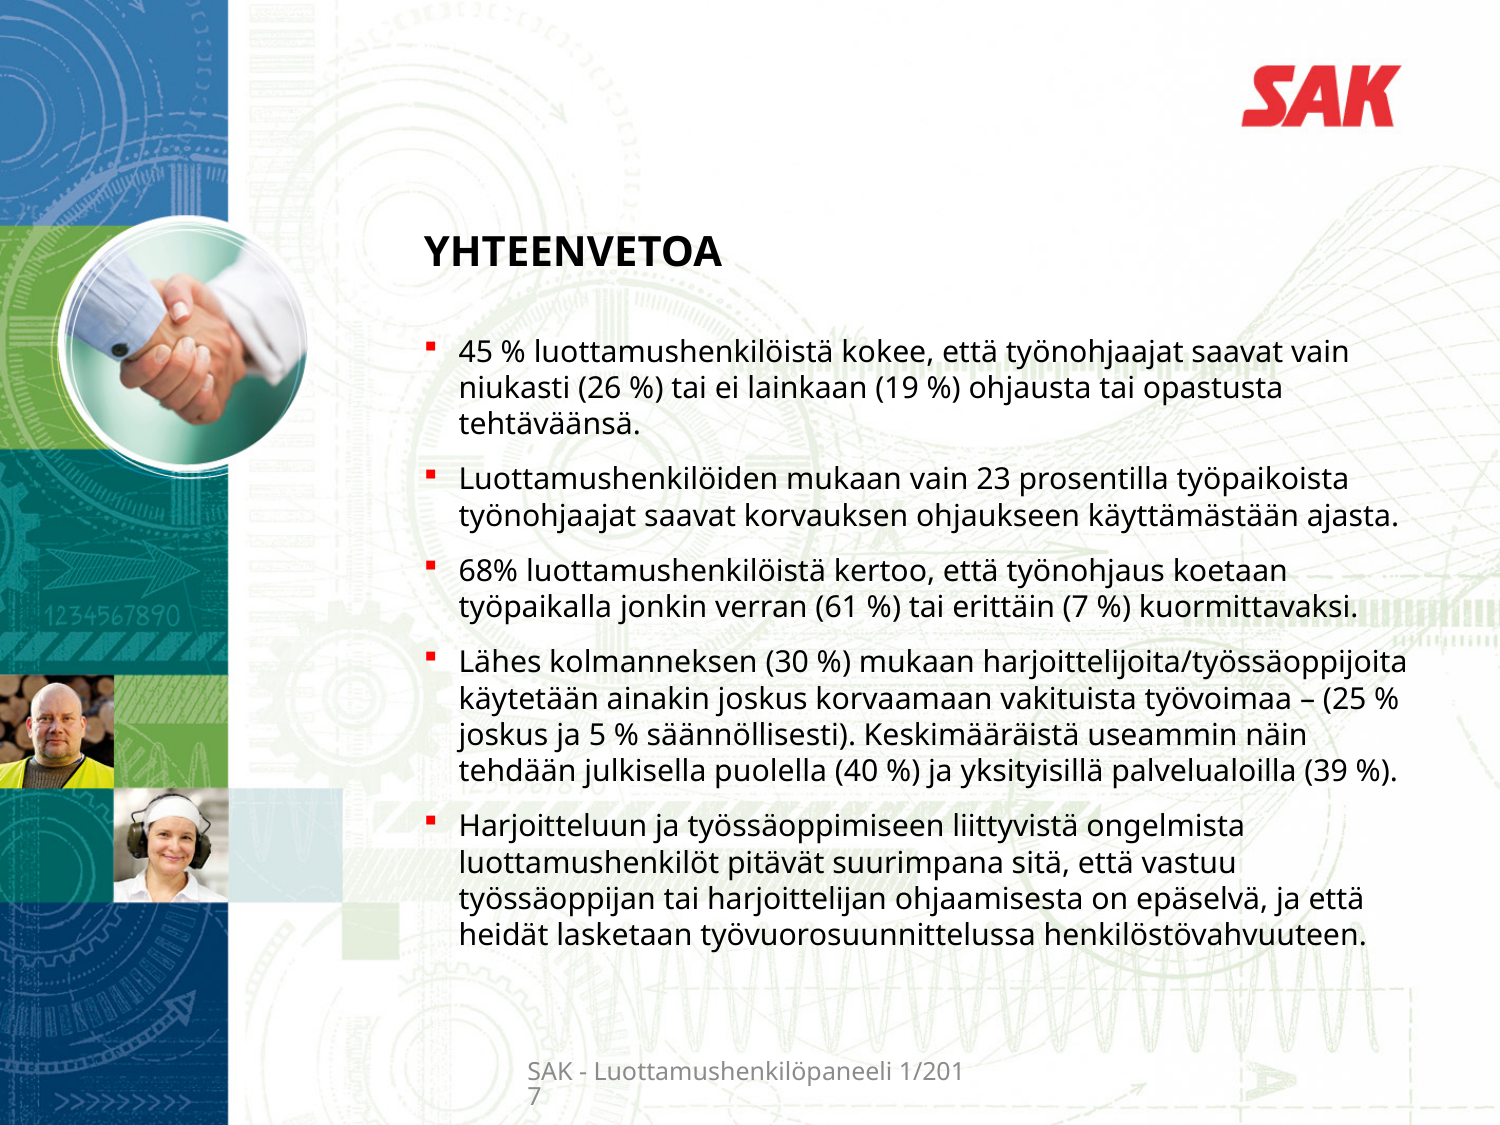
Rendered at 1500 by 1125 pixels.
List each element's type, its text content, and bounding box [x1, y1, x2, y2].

picture [0, 0, 1500, 1125]
footer SAK - Luottamushenkilöpaneeli 1/2017 [512, 1042, 988, 1103]
list 45 % luottamushenkilöistä kokee, että työnohjaajat saavat vain niukasti (26 %) tai ei lainkaan (19 %) ohjausta tai opastusta tehtäväänsä. Luottamushenkilöiden mukaan vain 23 prosentilla työpaikoista työnohjaajat saavat korvauksen ohjaukseen käyttämästään ajasta. 68% luottamushenkilöistä kertoo, että työnohjaus koetaan työpaikalla jonkin verran (61 %) tai erittäin (7 %) kuormittavaksi. Lähes kolmanneksen (30 %) mukaan harjoittelijoita/työssäoppijoita käytetään ainakin joskus korvaamaan vakituista työvoimaa – (25 % joskus ja 5 % säännöllisesti). Keskimääräistä useammin näin tehdään julkisella puolella (40 %) ja yksityisillä palvelualoilla (39 %). Harjoitteluun ja työssäoppimiseen liittyvistä ongelmista luottamushenkilöt pitävät suurimpana sitä, että vastuu työssäoppijan tai harjoittelijan ohjaamisesta on epäselvä, ja että heidät lasketaan työvuorosuunnittelussa henkilöstövahvuuteen. [408, 325, 1425, 993]
title Yhteenvetoa [408, 174, 1425, 325]
